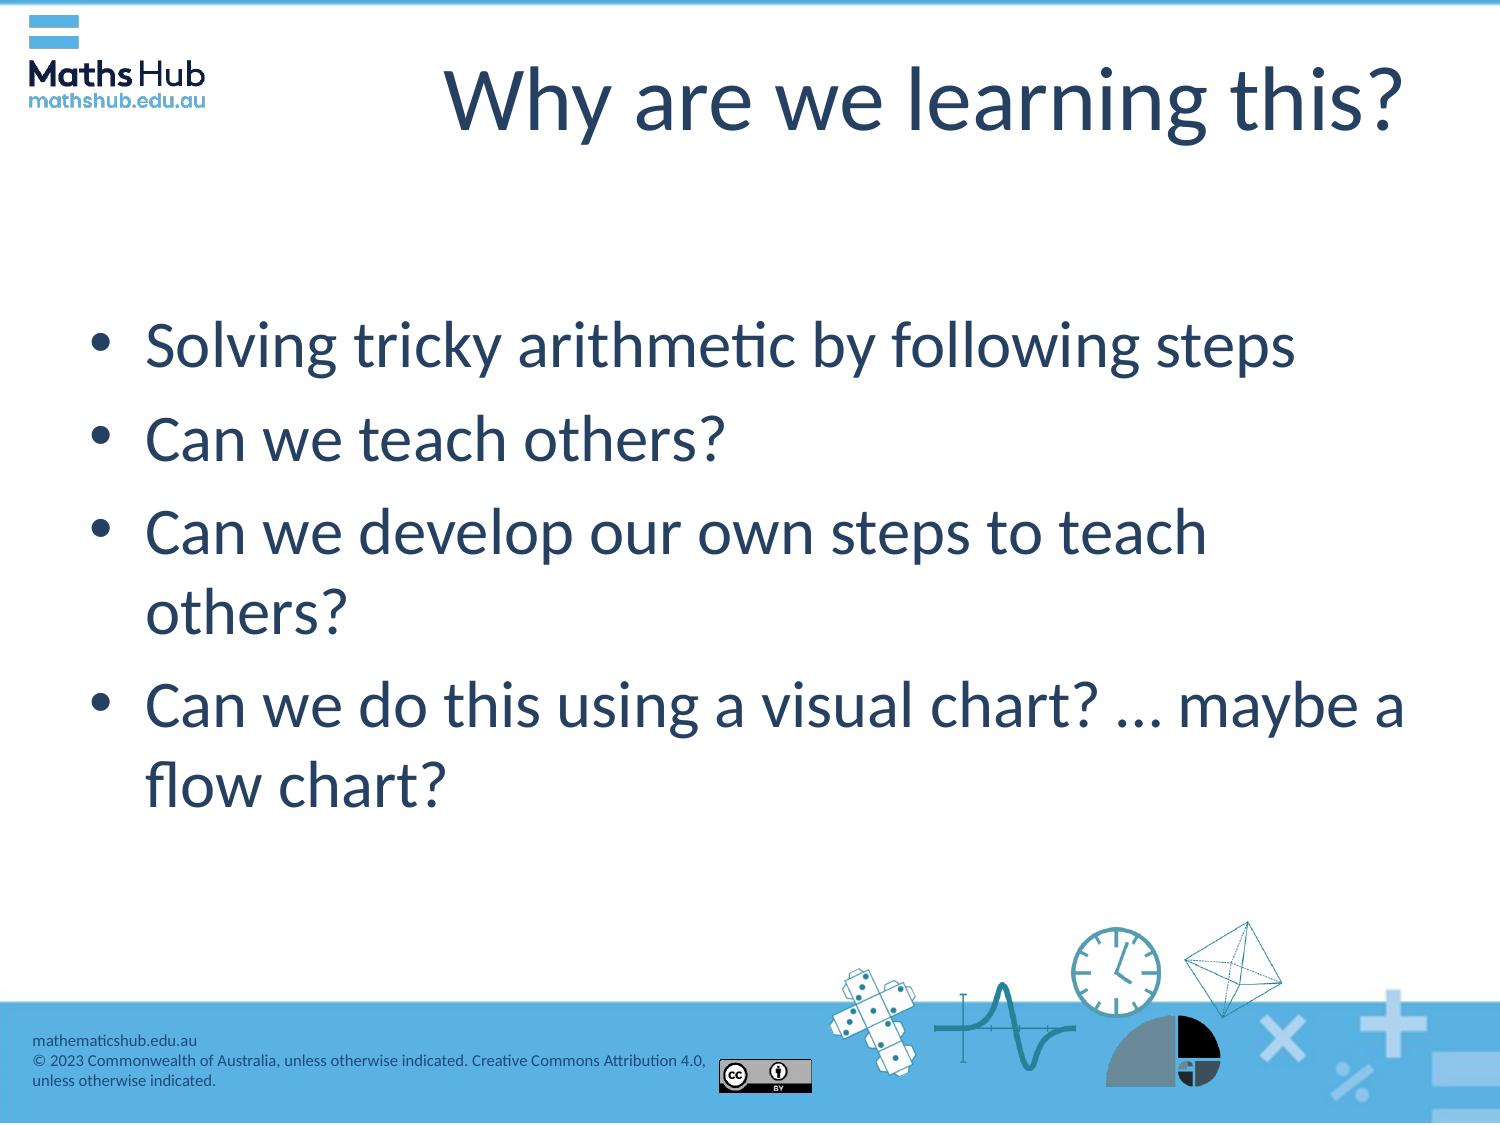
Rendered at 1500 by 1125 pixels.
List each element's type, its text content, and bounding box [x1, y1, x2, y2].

title Why are we learning this? [74, 0, 1425, 188]
list Solving tricky arithmetic by following steps Can we teach others? Can we develop our own steps to teach others? Can we do this using a visual chart? … maybe a flow chart? [74, 293, 1425, 899]
picture [0, 0, 1500, 1123]
